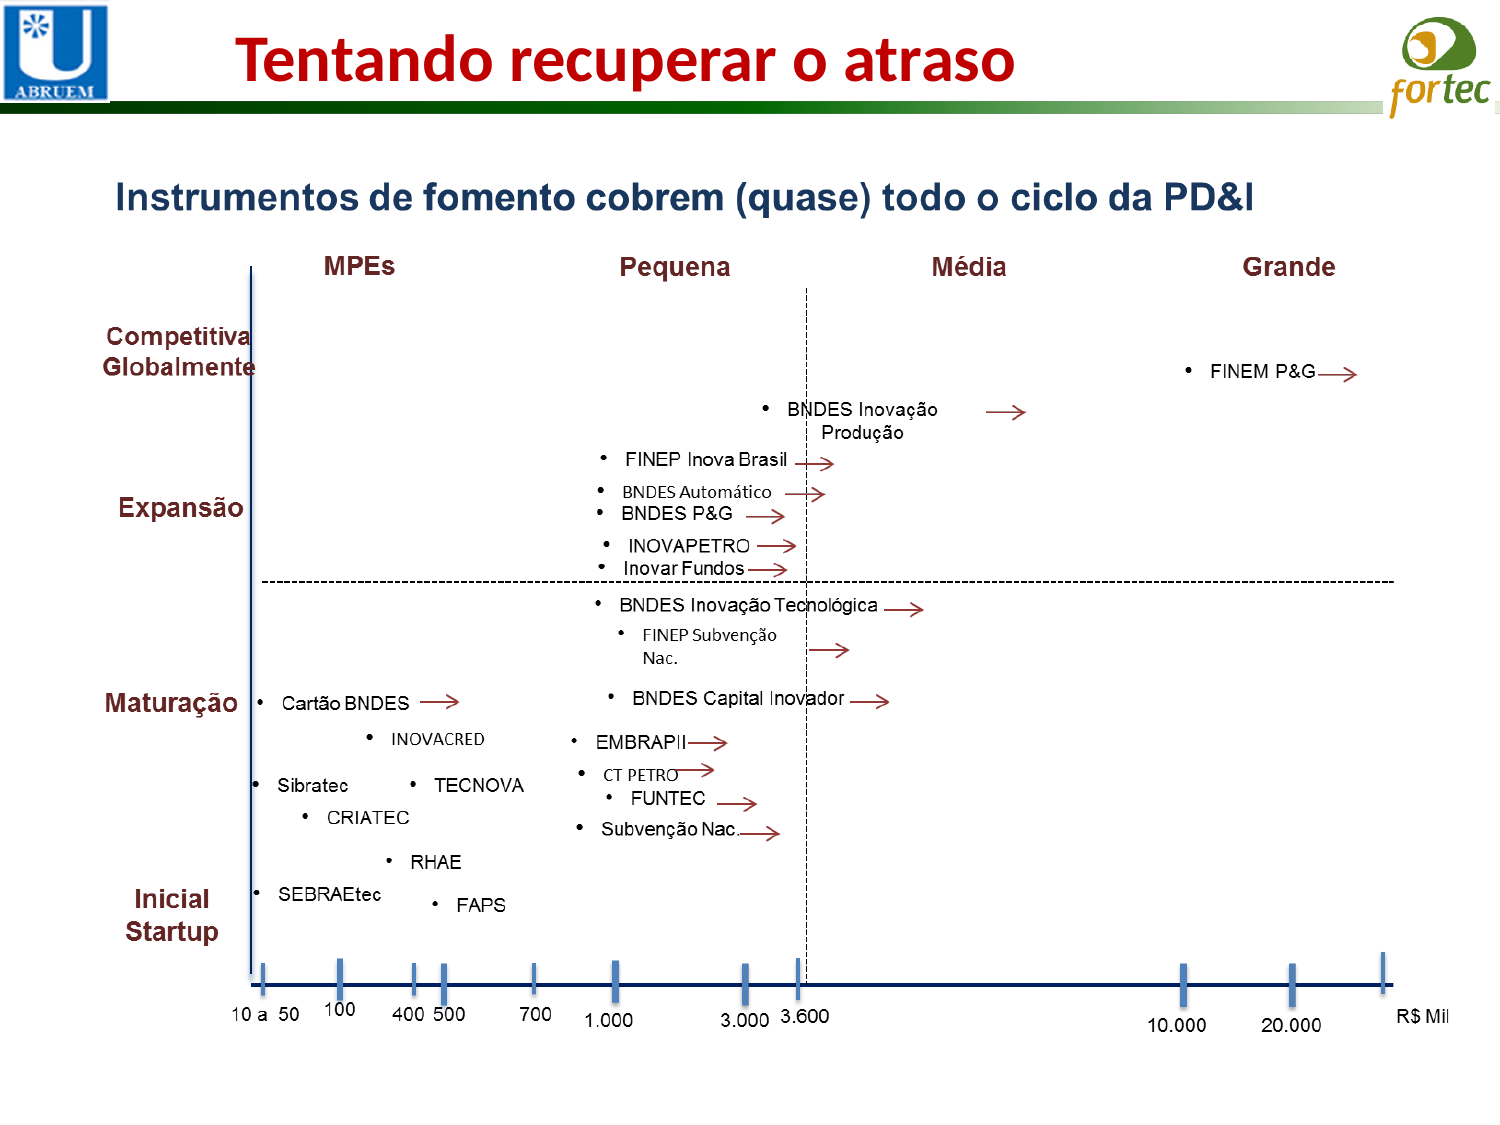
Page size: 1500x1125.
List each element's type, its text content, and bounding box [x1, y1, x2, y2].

picture [61, 152, 1482, 1047]
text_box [0, 100, 1377, 116]
picture [0, 0, 110, 103]
text_box [17, 143, 1483, 1083]
picture [1383, 6, 1495, 122]
text_box Tentando recuperar o atraso [114, 7, 1218, 99]
